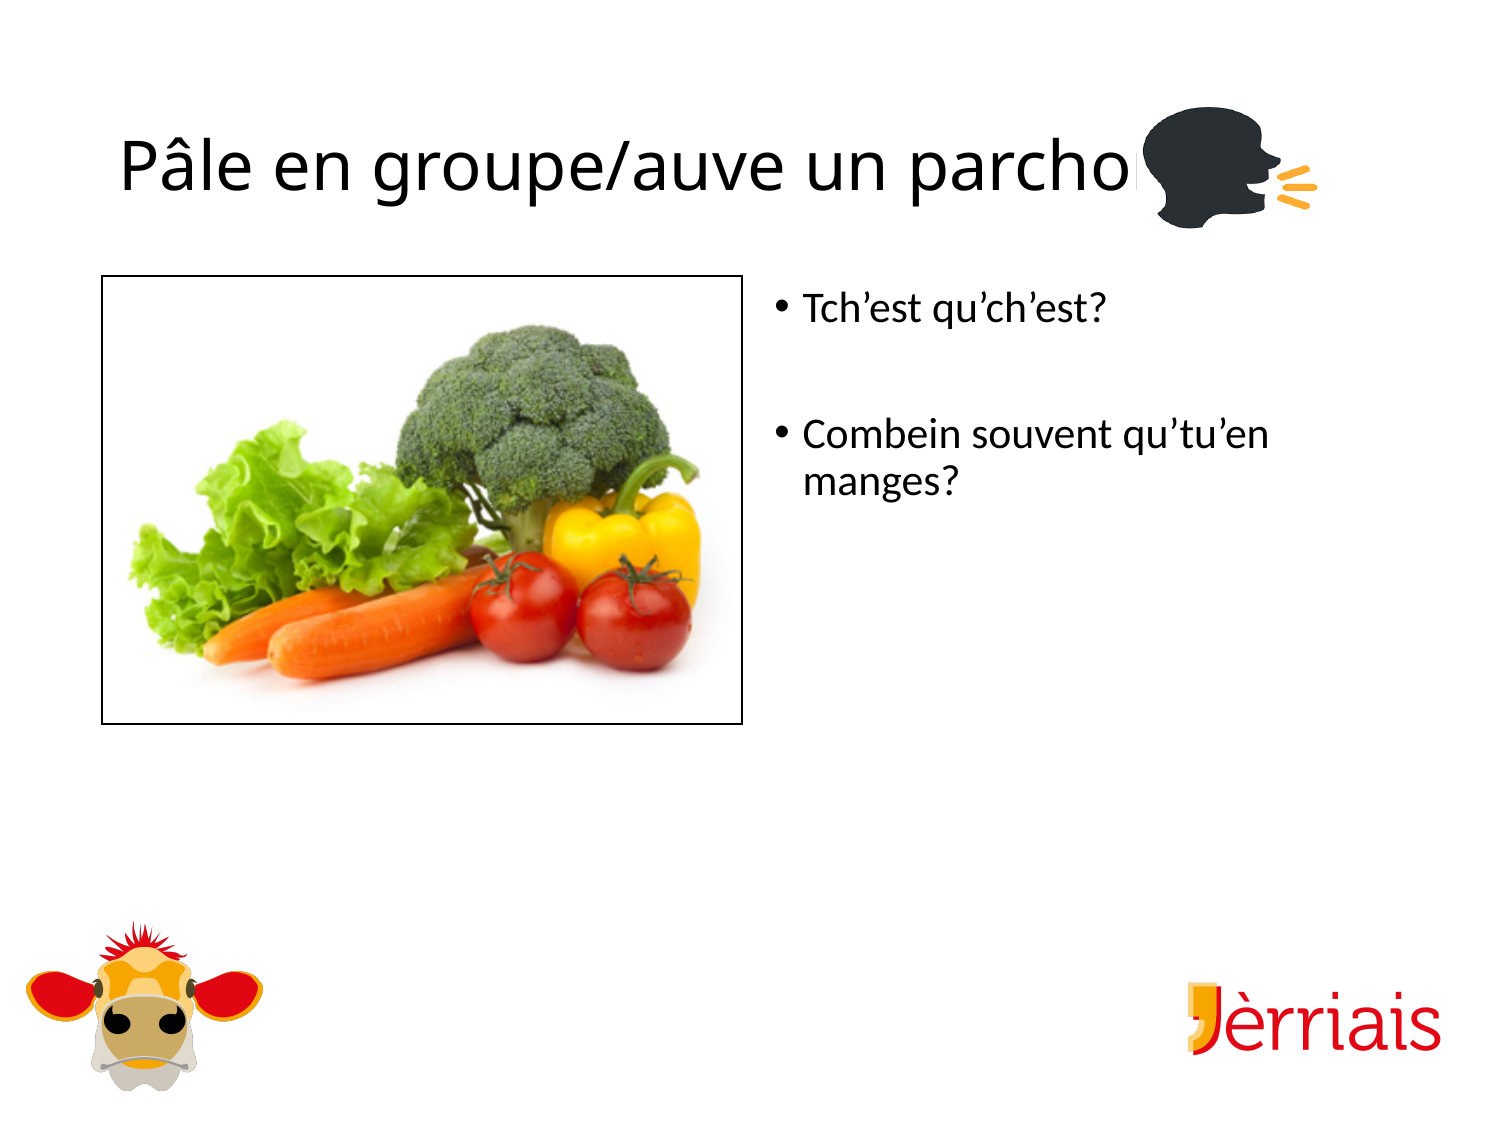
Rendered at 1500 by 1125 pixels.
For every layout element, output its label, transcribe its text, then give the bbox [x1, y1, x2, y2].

picture [1125, 887, 1500, 1125]
picture [1137, 103, 1318, 234]
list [103, 277, 741, 723]
title Pâle en groupe/auve un parchonnyi [103, 59, 1397, 278]
picture [26, 921, 263, 1091]
list Tch’est qu’ch’est? Combein souvent qu’tu’en manges? [759, 277, 1397, 992]
